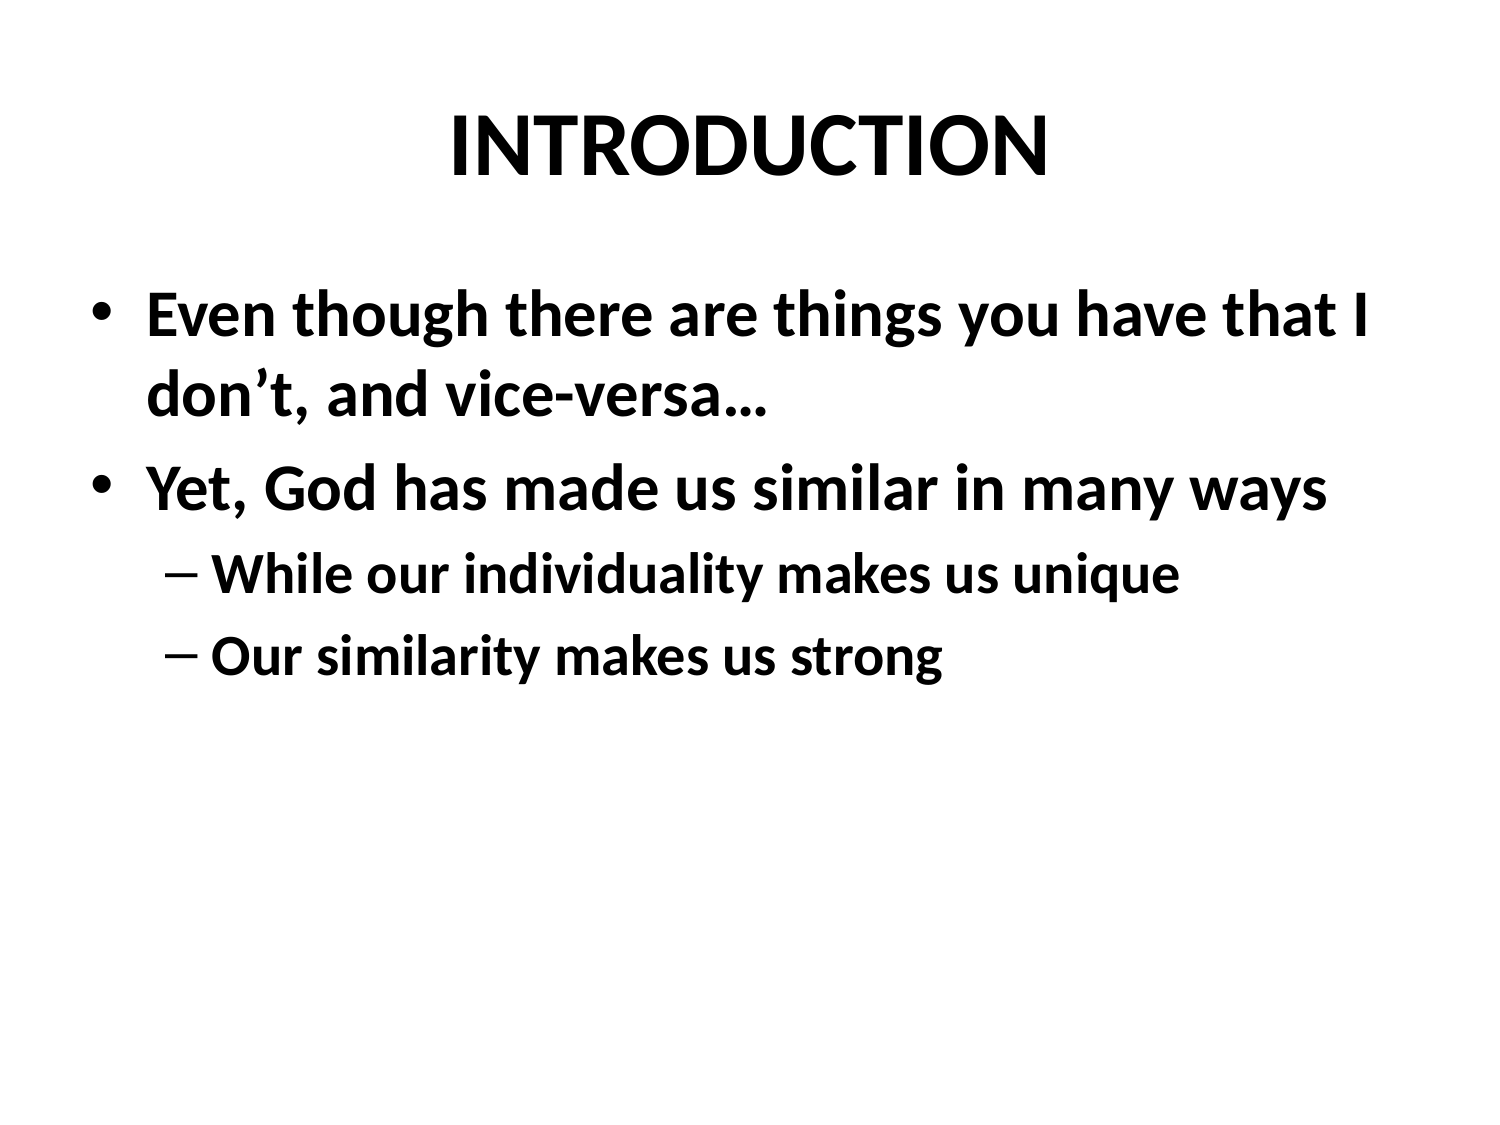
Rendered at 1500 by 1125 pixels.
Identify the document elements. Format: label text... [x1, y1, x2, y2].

title INTRODUCTION [75, 45, 1425, 233]
list Even though there are things you have that I don’t, and vice-versa… Yet, God has made us similar in many ways While our individuality makes us unique Our similarity makes us strong [75, 262, 1425, 1005]
